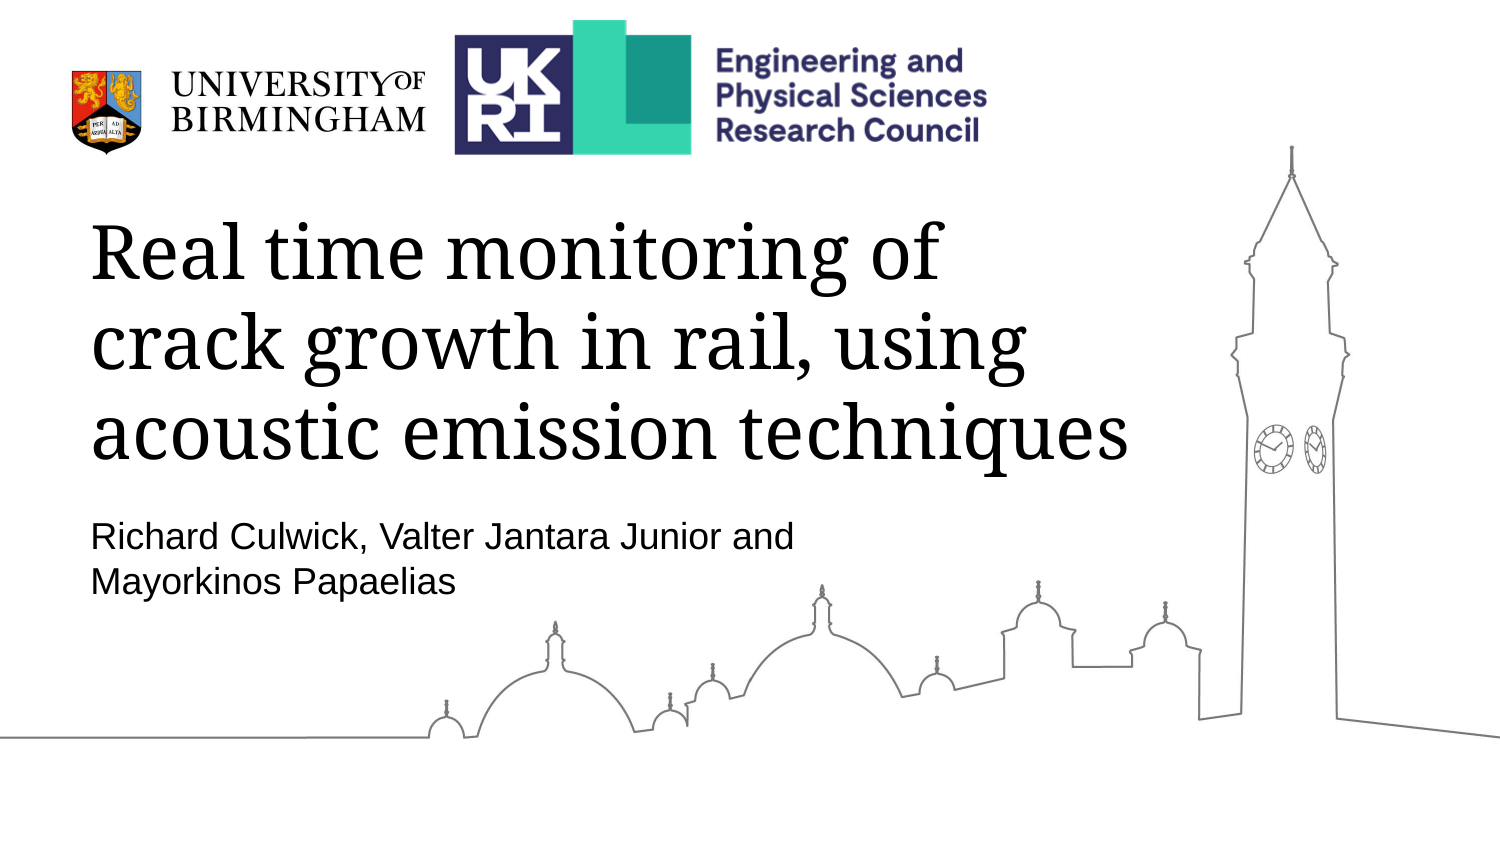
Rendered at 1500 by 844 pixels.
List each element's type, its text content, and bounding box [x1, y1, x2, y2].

title Real time monitoring of crack growth in rail, using acoustic emission techniques [75, 197, 1151, 296]
picture [0, 0, 1500, 844]
list Richard Culwick, Valter Jantara Junior and Mayorkinos Papaelias [75, 504, 856, 635]
